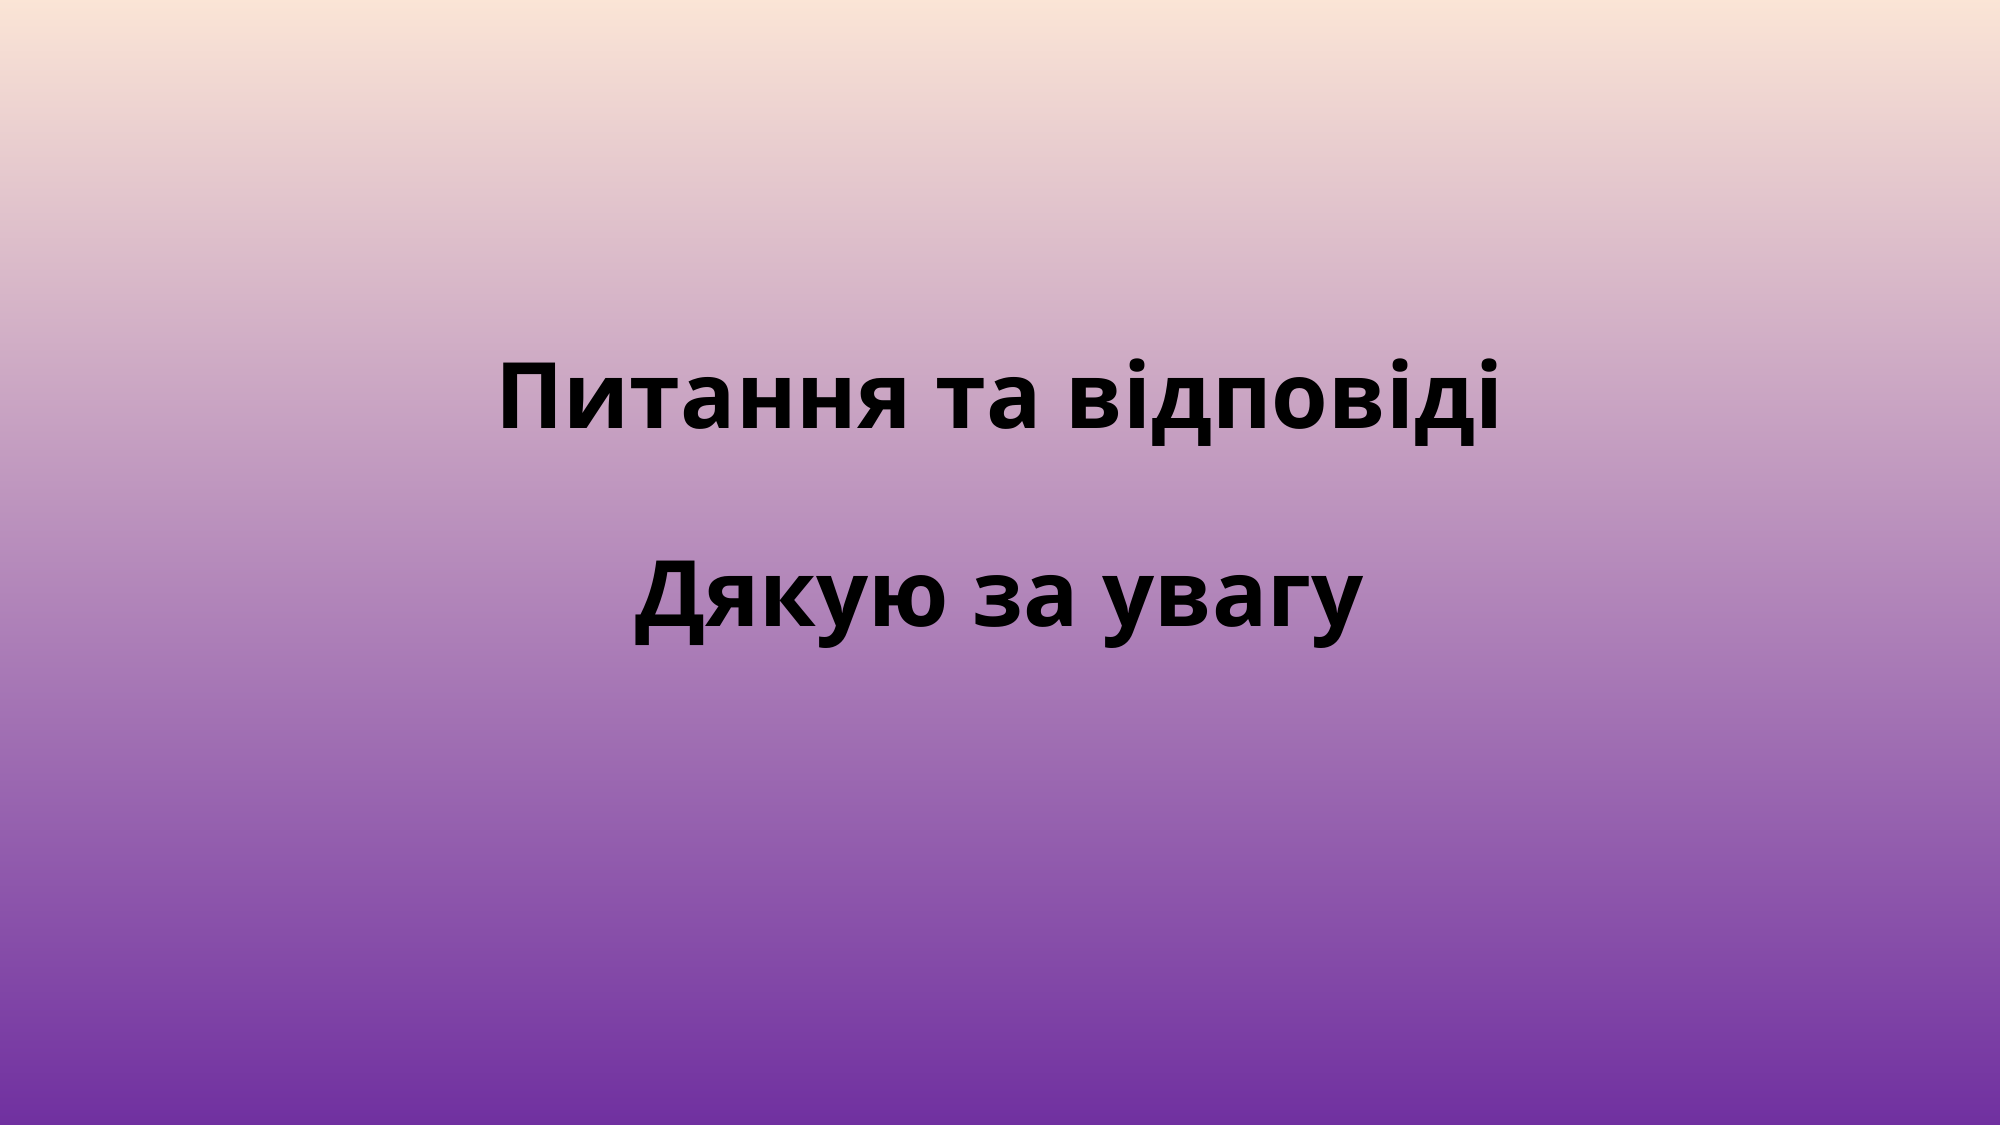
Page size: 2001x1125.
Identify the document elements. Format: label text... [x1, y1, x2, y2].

list [181, 194, 1827, 908]
title Питання та відповіді Дякую за увагу [137, 59, 1863, 936]
